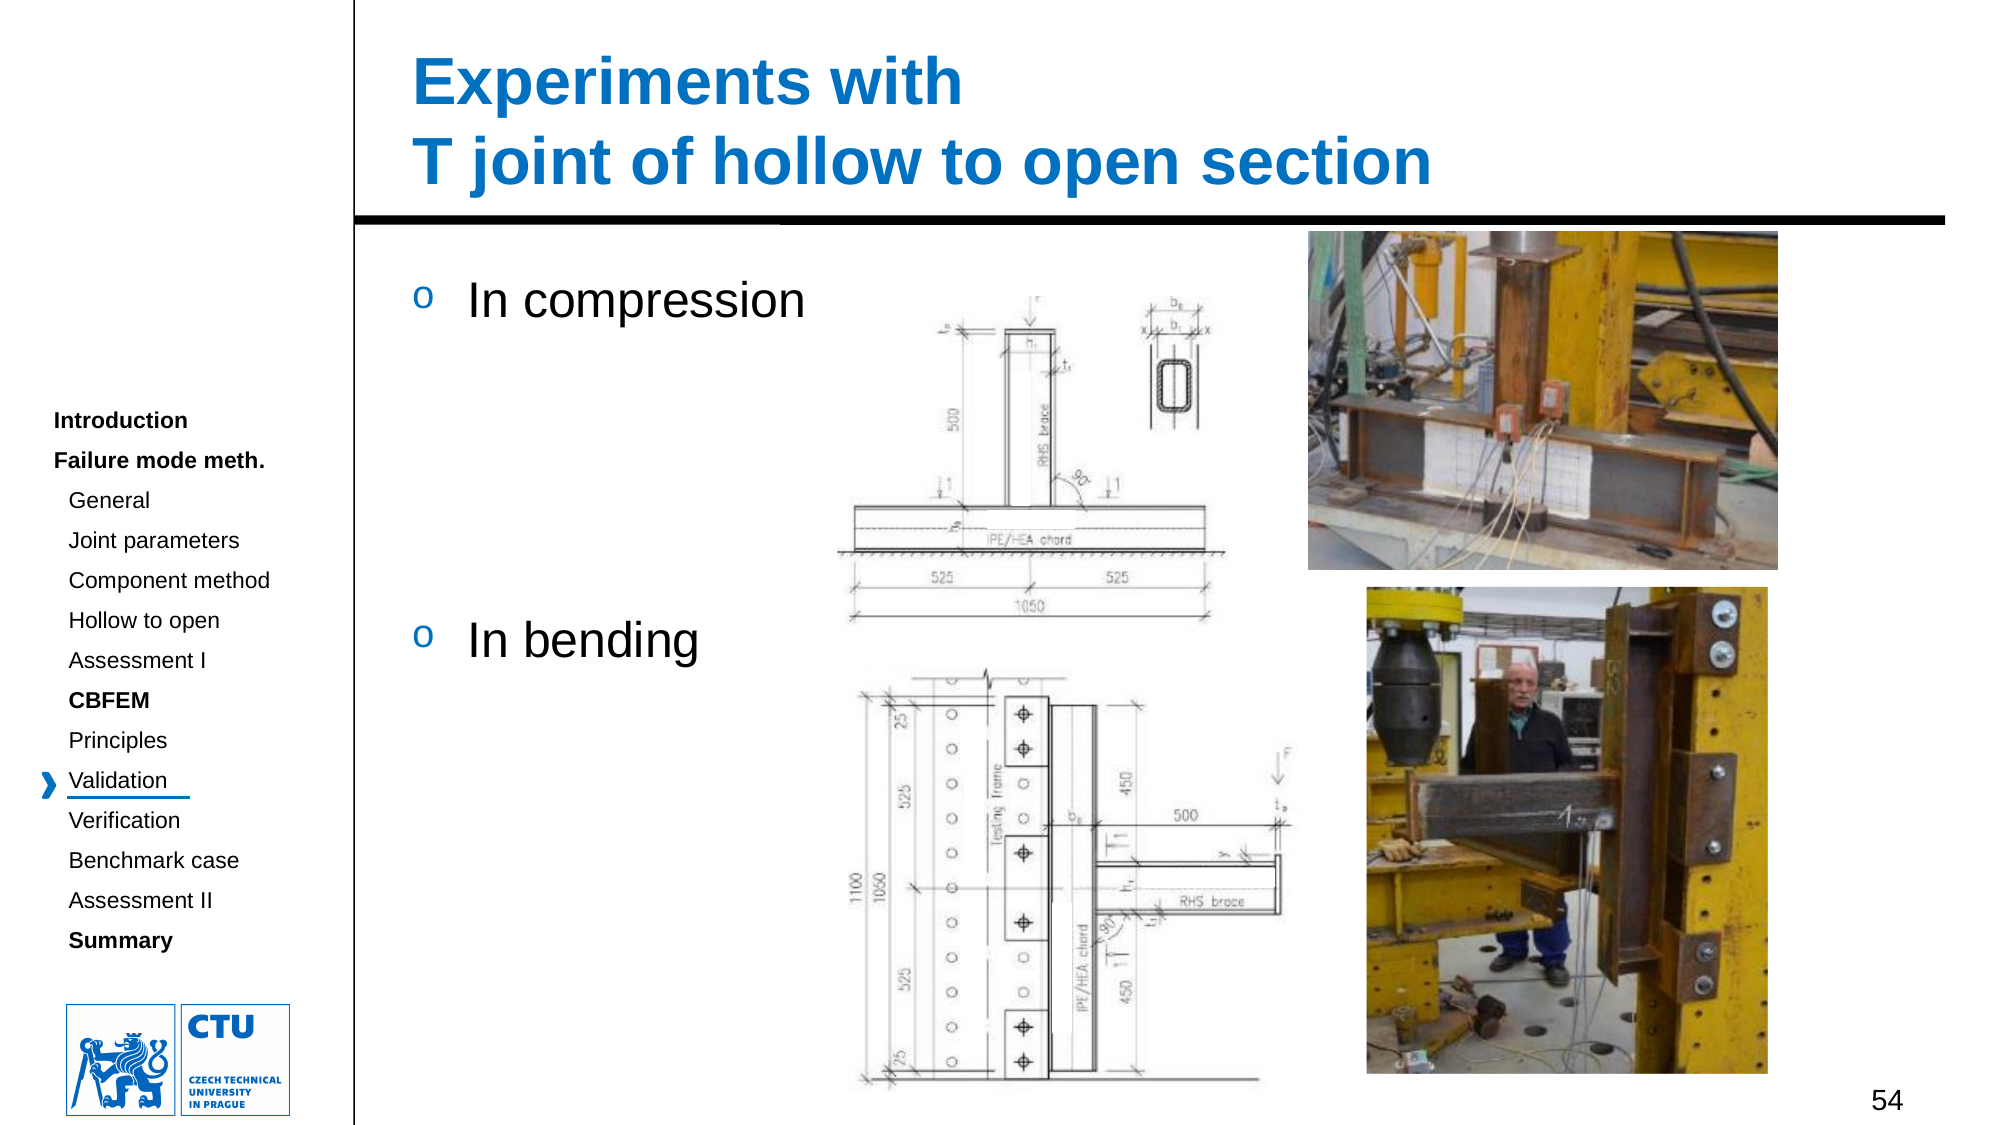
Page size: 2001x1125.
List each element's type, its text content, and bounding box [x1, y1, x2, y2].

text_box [42, 773, 191, 798]
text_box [848, 666, 1301, 1095]
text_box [837, 296, 1229, 633]
list In compression In bending [396, 259, 855, 799]
picture [66, 1004, 290, 1116]
picture [1323, 587, 1811, 1073]
picture [1308, 231, 1778, 570]
title Experiments with T joint of hollow to open section [397, 41, 1949, 194]
